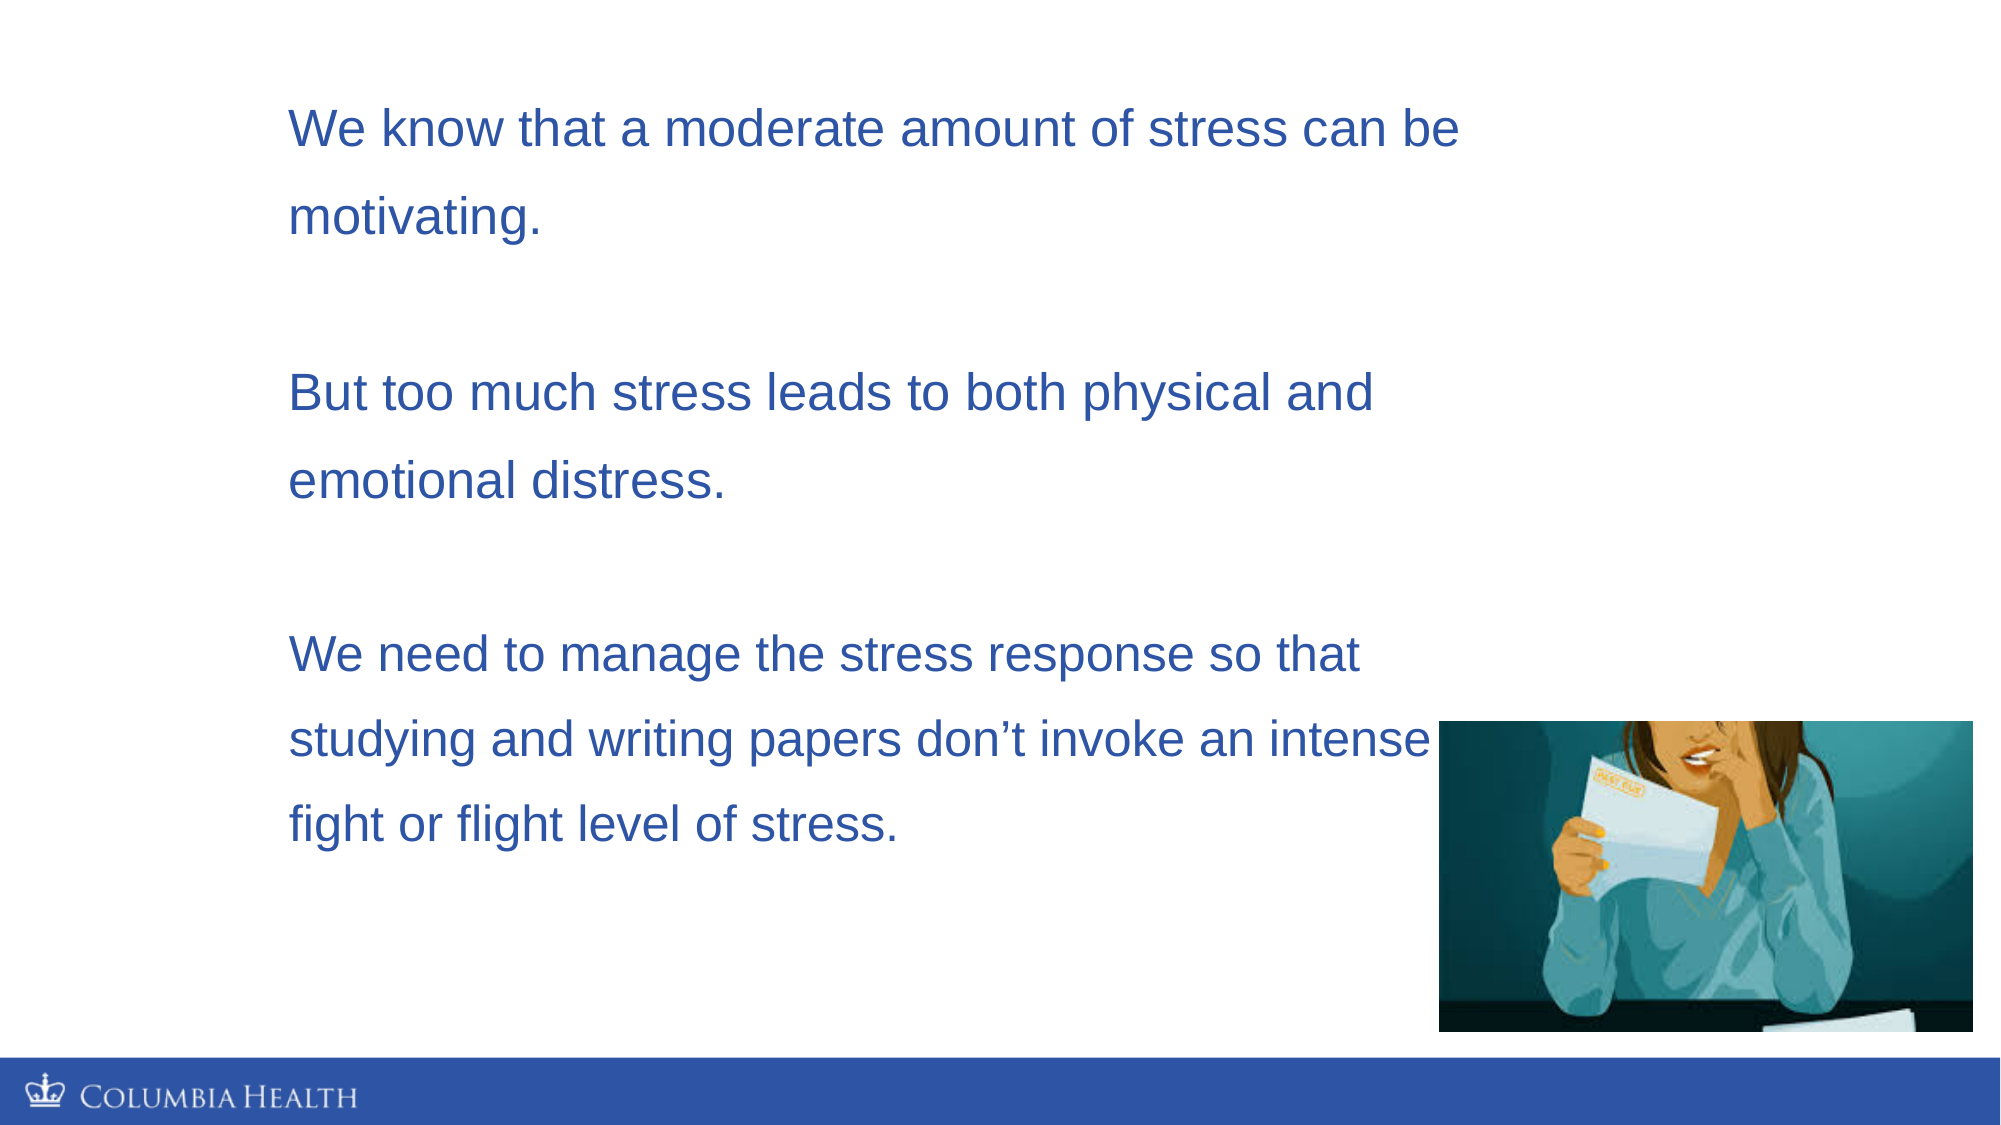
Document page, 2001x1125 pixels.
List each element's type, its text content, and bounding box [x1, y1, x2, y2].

title We know that a moderate amount of stress can be motivating. But too much stress leads to both physical and emotional distress. We need to manage the stress response so that studying and writing papers don’t invoke an intense fight or flight level of stress. [273, 58, 1555, 949]
picture [14, 990, 371, 1125]
picture [1439, 721, 1973, 1032]
